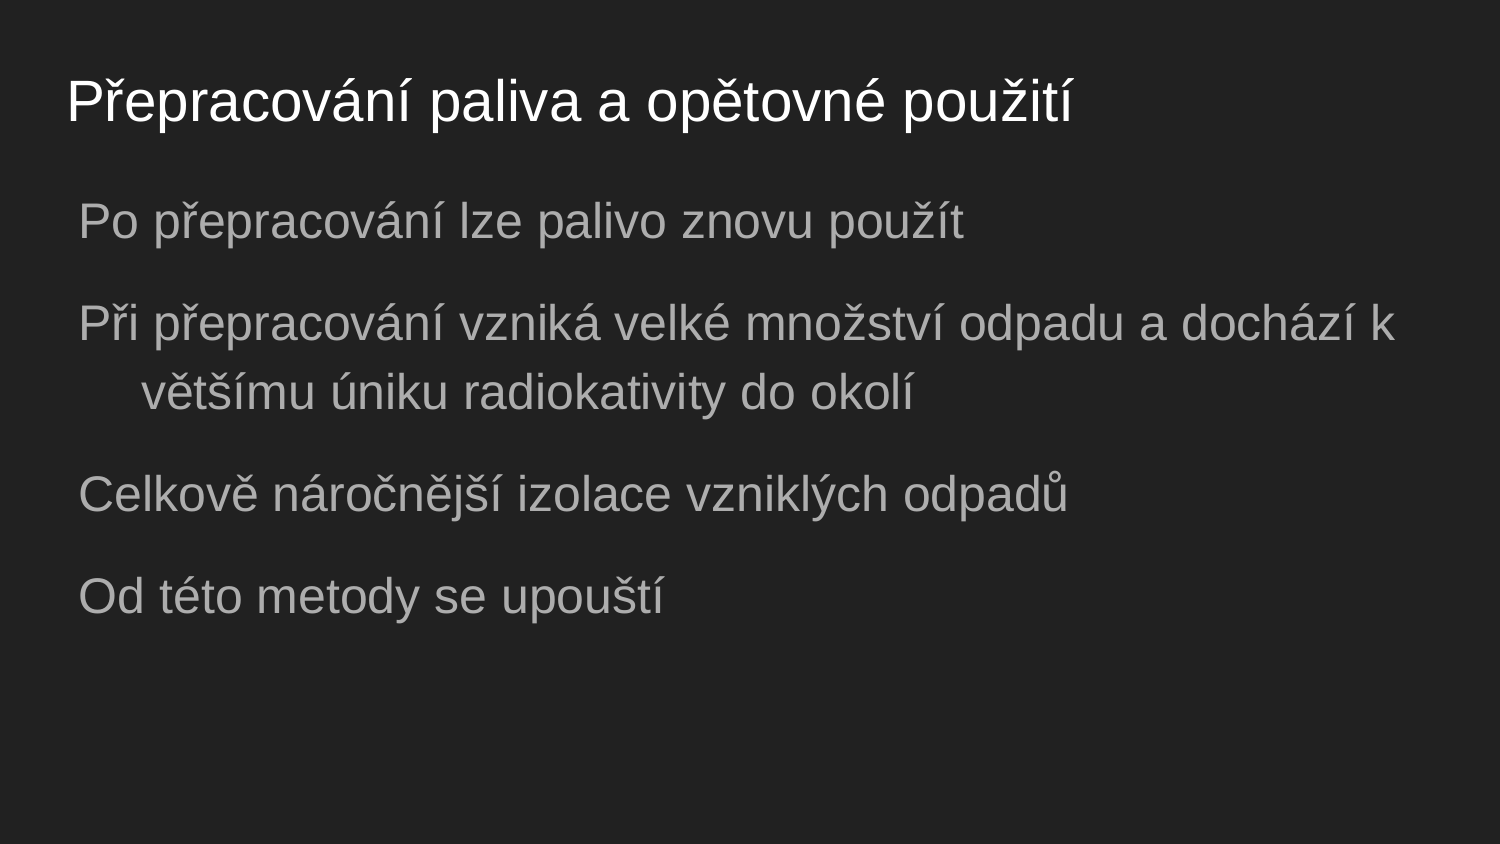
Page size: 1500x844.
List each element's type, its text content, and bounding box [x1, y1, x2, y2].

list Po přepracování lze palivo znovu použít Při přepracování vzniká velké množství odpadu a dochází k většímu úniku radiokativity do okolí Celkově náročnější izolace vzniklých odpadů Od této metody se upouští [51, 164, 1449, 725]
title Přepracování paliva a opětovné použití [51, 48, 1449, 142]
